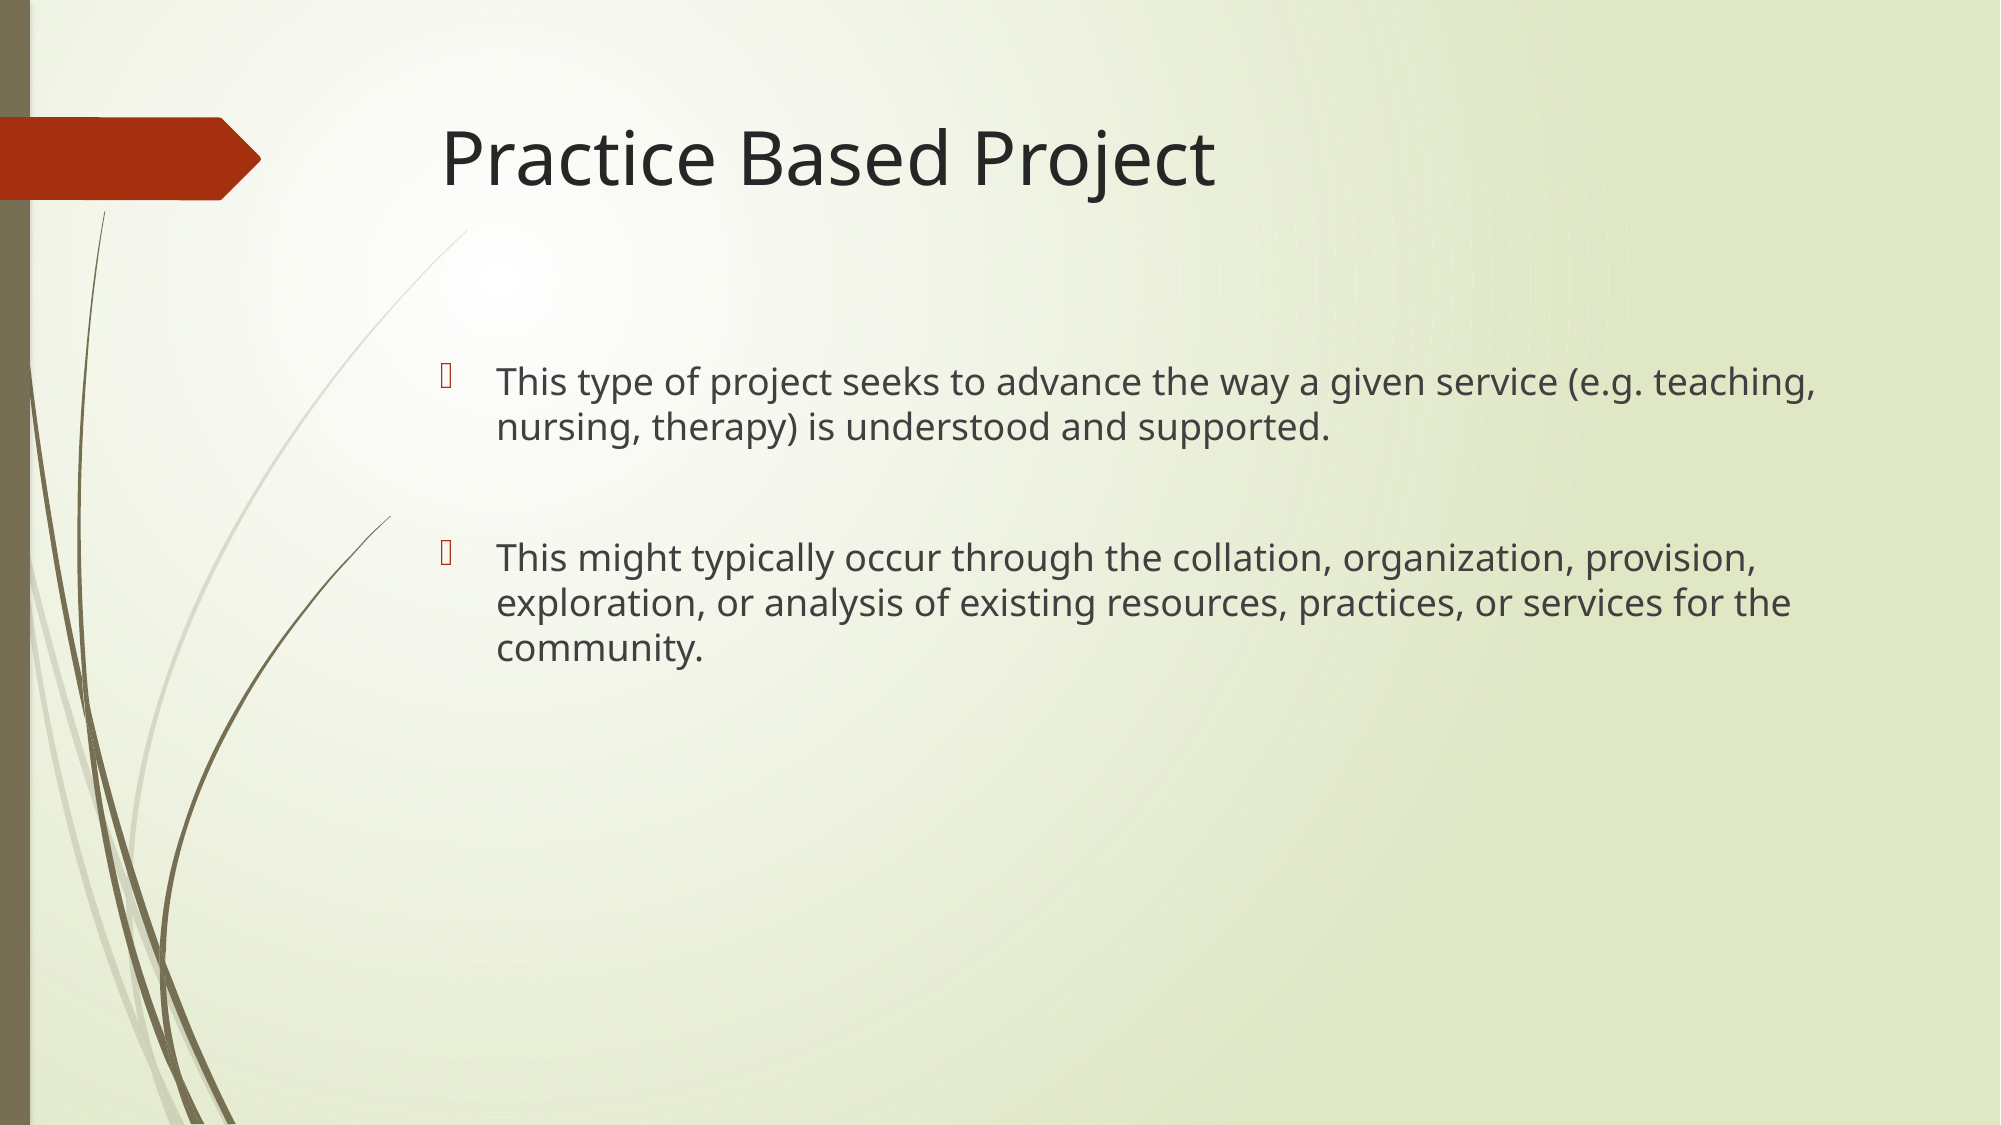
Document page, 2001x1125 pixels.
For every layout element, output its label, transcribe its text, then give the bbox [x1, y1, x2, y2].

list This type of project seeks to advance the way a given service (e.g. teaching, nursing, therapy) is understood and supported. This might typically occur through the collation, organization, provision, exploration, or analysis of existing resources, practices, or services for the community. [424, 350, 1888, 970]
title Practice Based Project [425, 102, 1888, 313]
